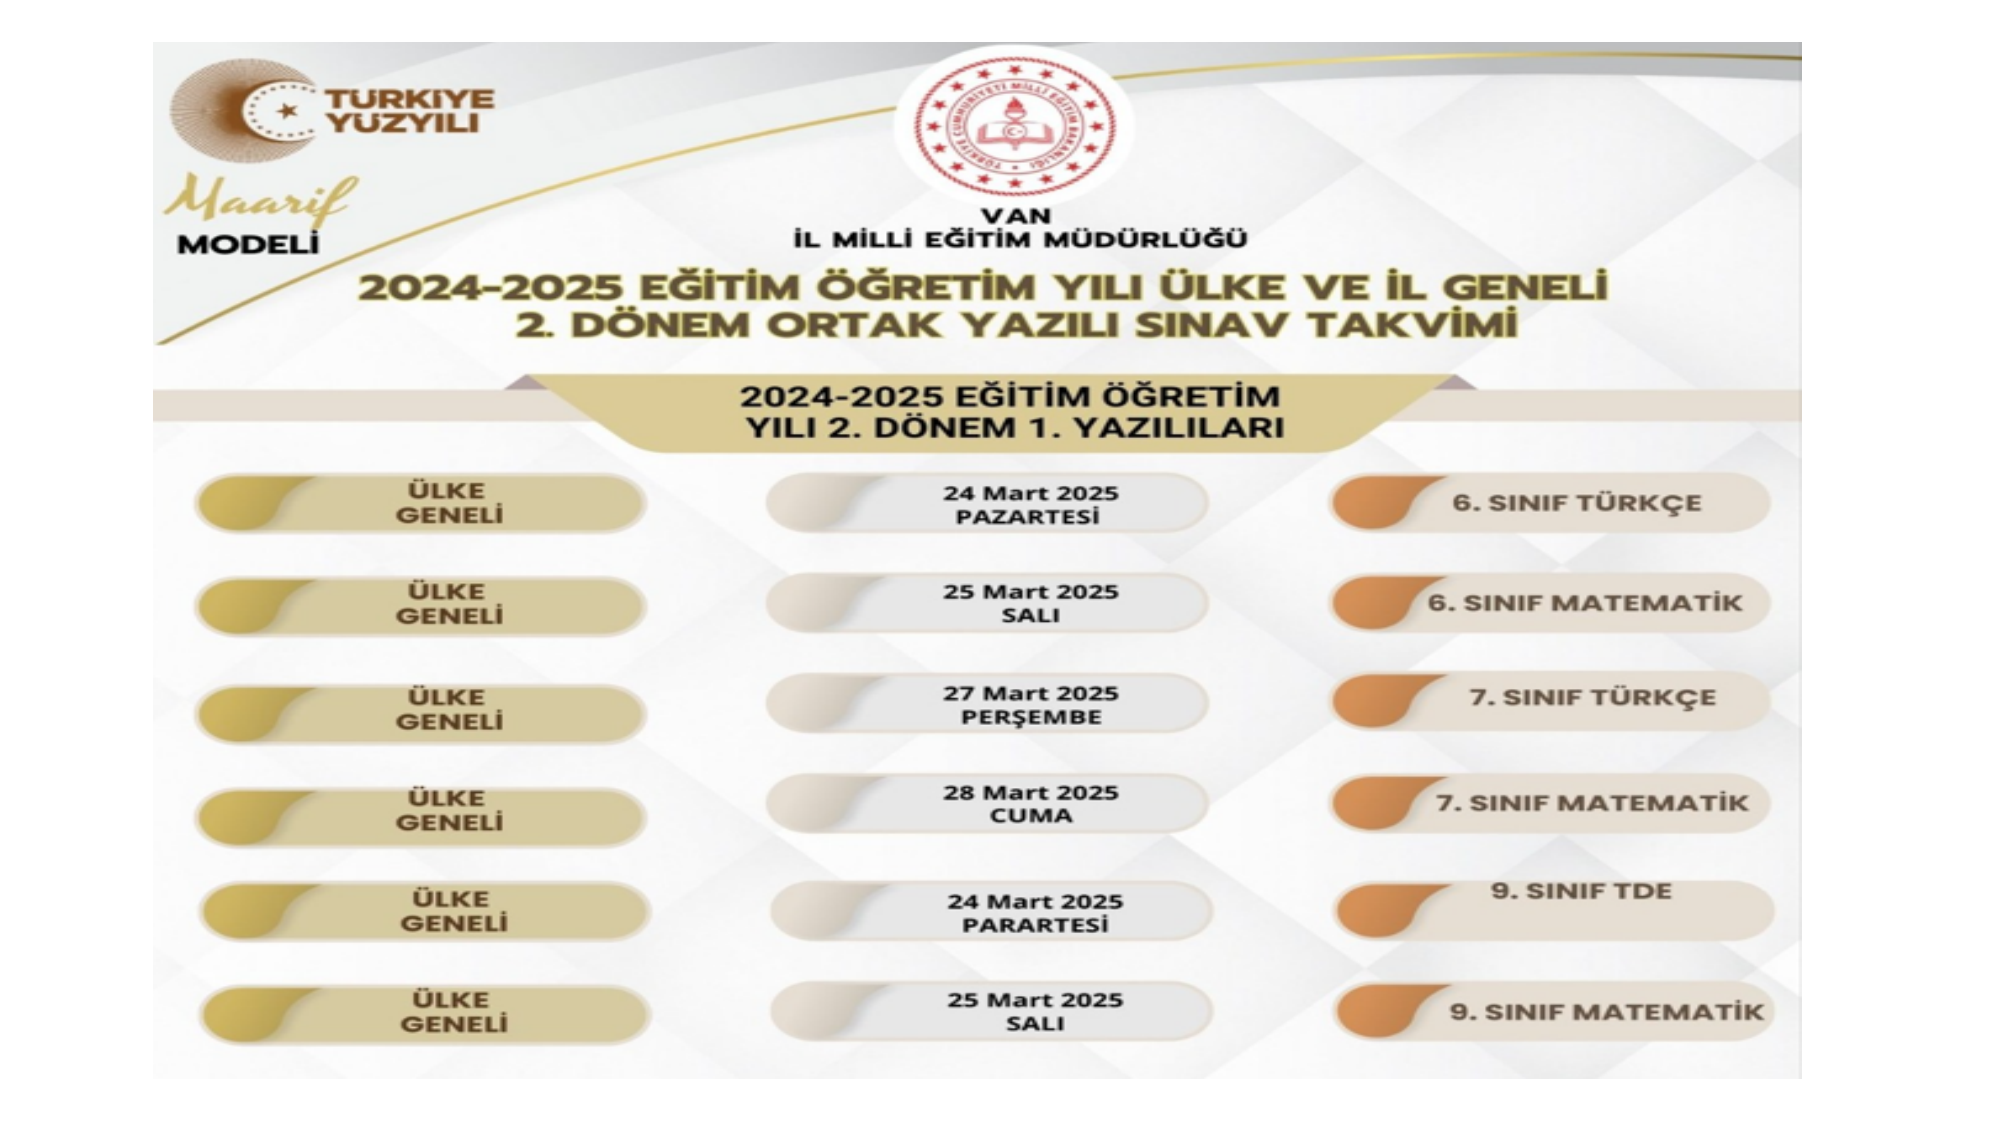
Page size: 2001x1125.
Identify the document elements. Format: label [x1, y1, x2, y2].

list [153, 43, 1802, 1079]
